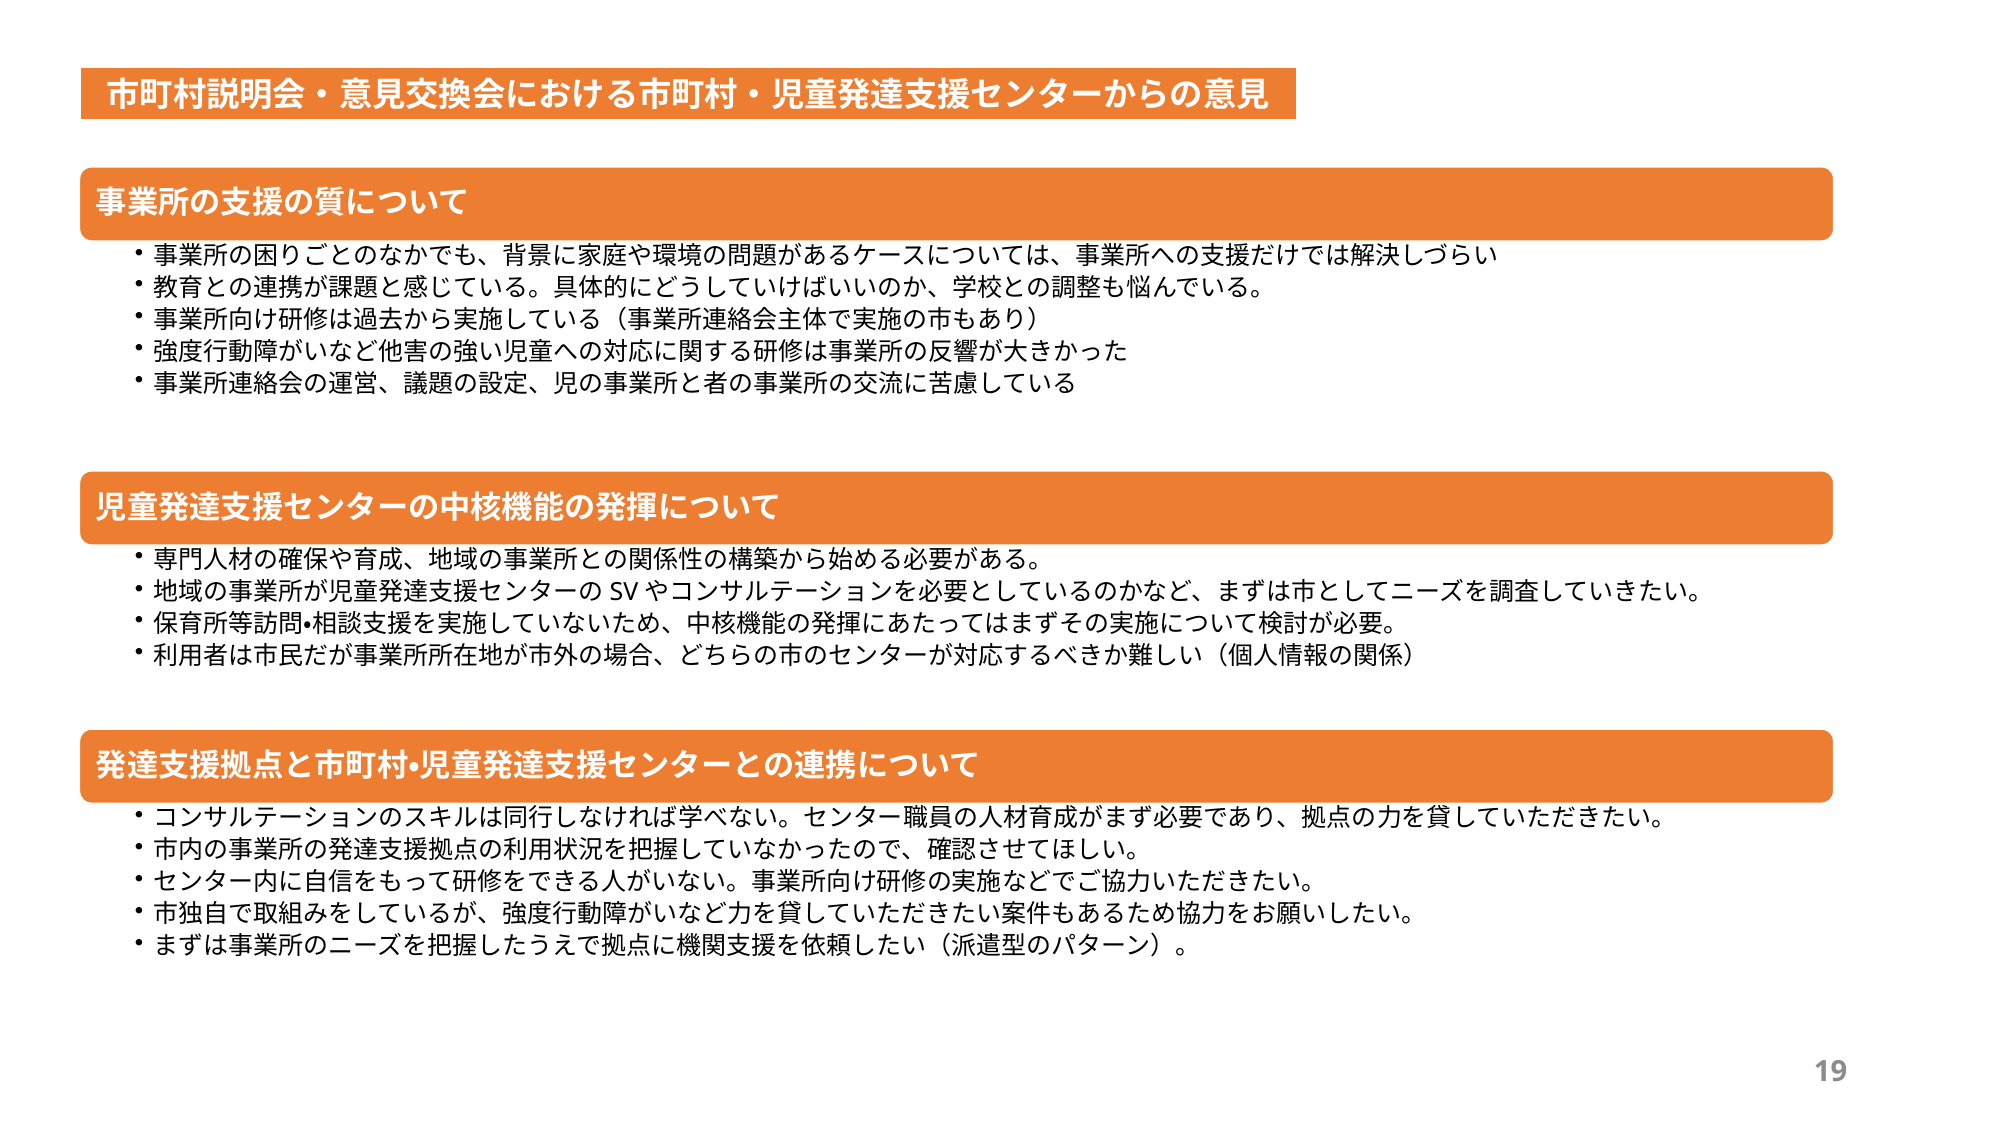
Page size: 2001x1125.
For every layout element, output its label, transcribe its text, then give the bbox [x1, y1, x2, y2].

slide_number 19 [1412, 1042, 1863, 1103]
text_box 市町村説明会・意見交換会における市町村・児童発達支援センターからの意見 [78, 65, 1299, 122]
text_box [79, 153, 1834, 1043]
